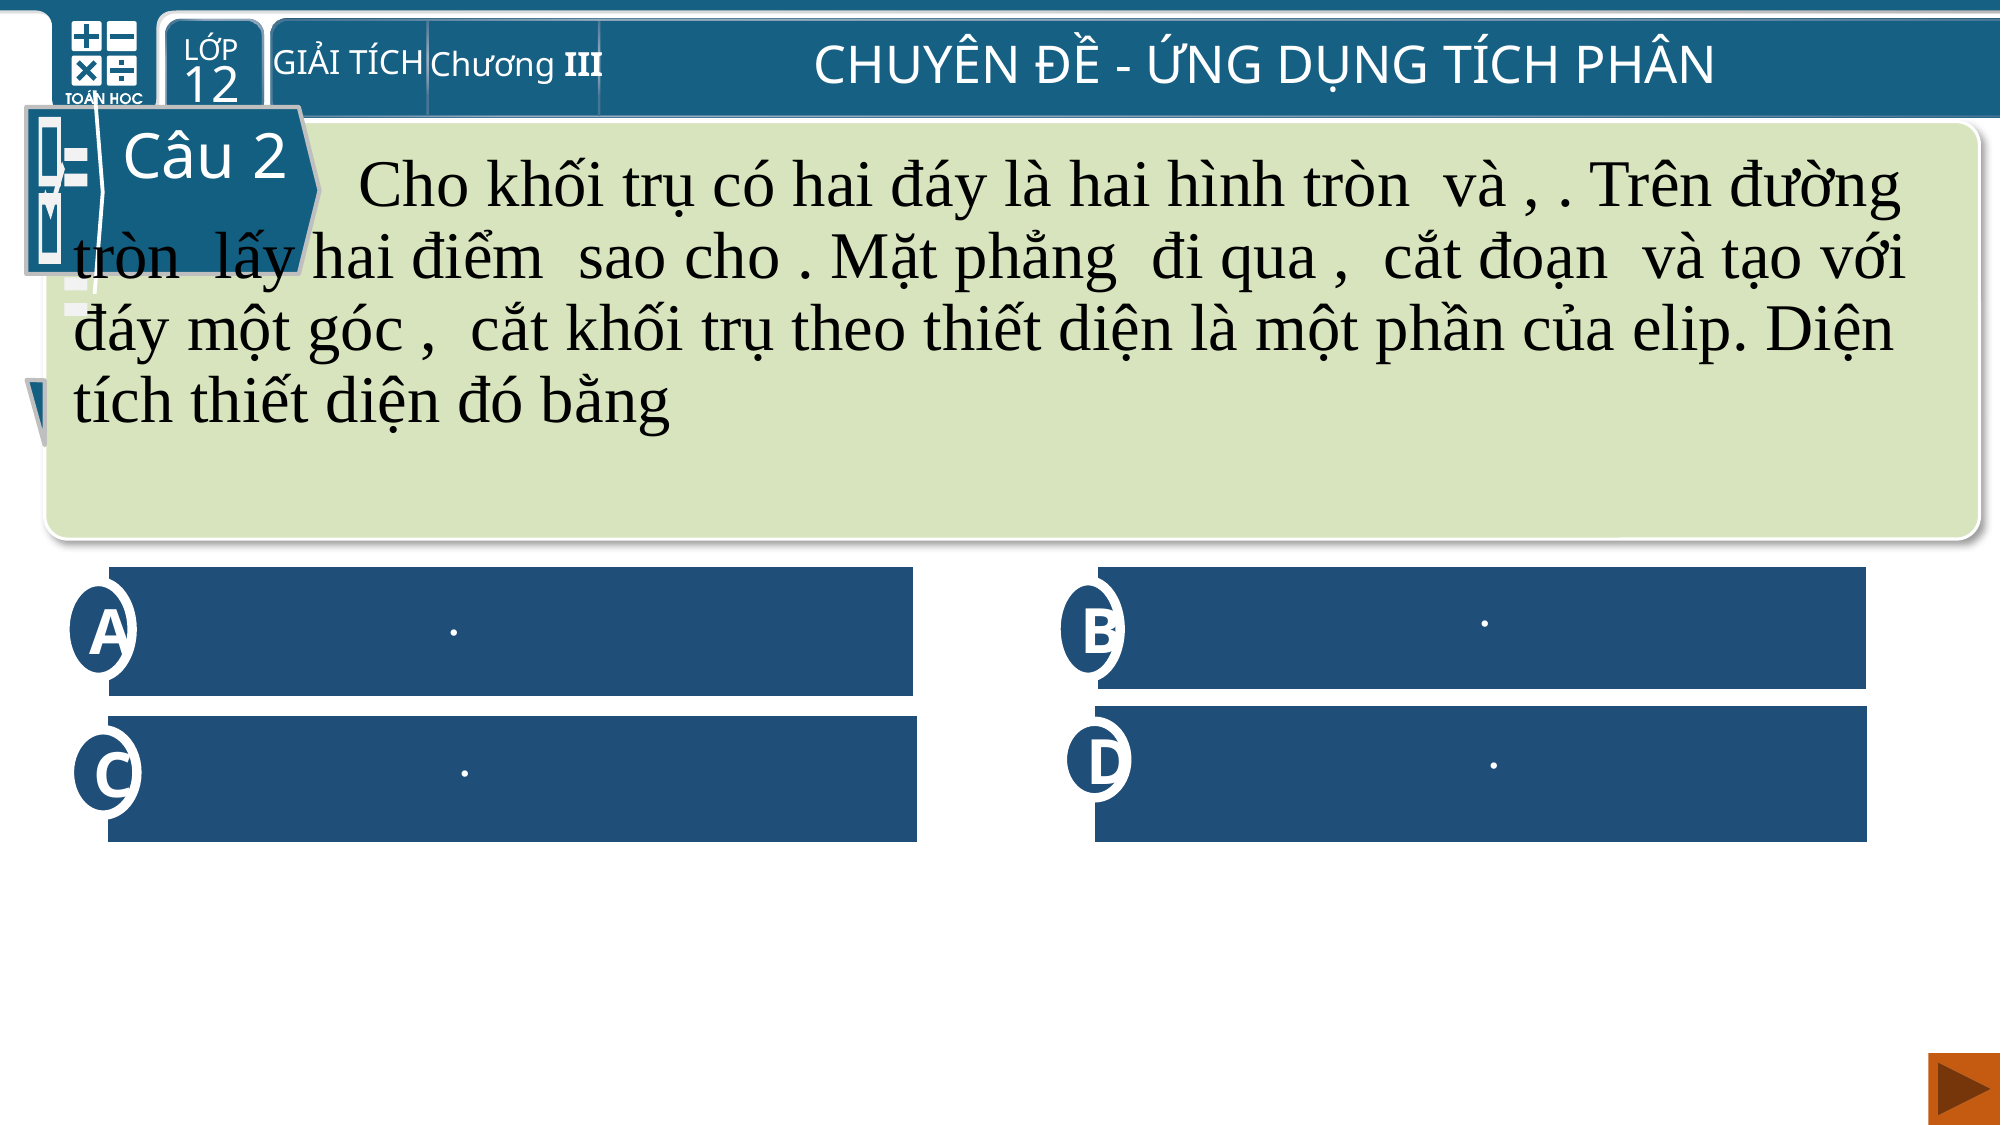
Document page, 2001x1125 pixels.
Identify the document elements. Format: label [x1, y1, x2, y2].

text_box [64, 565, 916, 698]
text_box [1056, 565, 1868, 691]
text_box [1927, 1052, 2000, 1125]
text_box [1062, 704, 1869, 844]
text_box [69, 714, 919, 844]
text_box [26, 90, 1985, 540]
